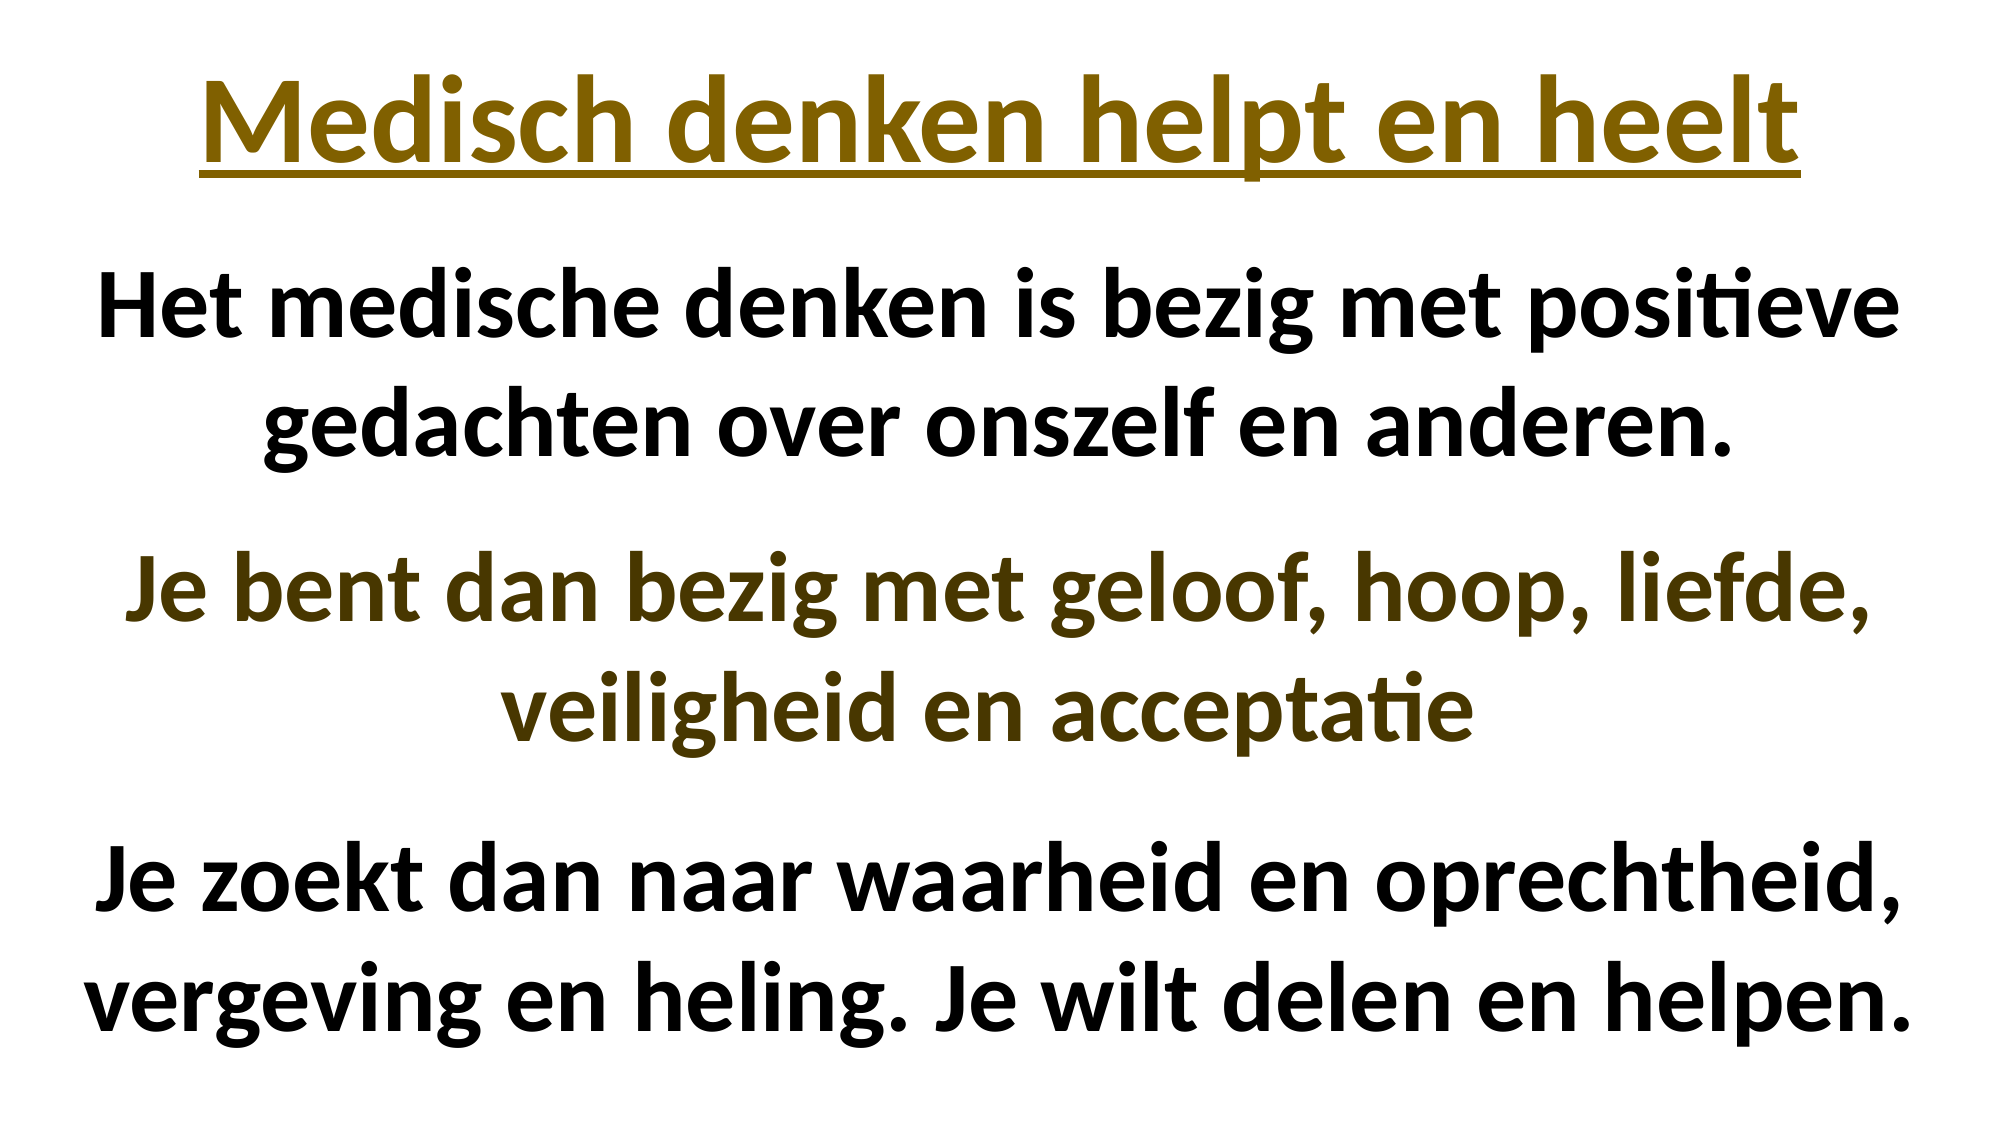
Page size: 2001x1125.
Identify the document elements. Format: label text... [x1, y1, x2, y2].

text_box Medisch denken helpt en heelt Het medische denken is bezig met positieve gedachten over onszelf en anderen. Je bent dan bezig met geloof, hoop, liefde, veiligheid en acceptatie Je zoekt dan naar waarheid en oprechtheid, vergeving en heling. Je wilt delen en helpen. [0, 29, 2000, 1060]
